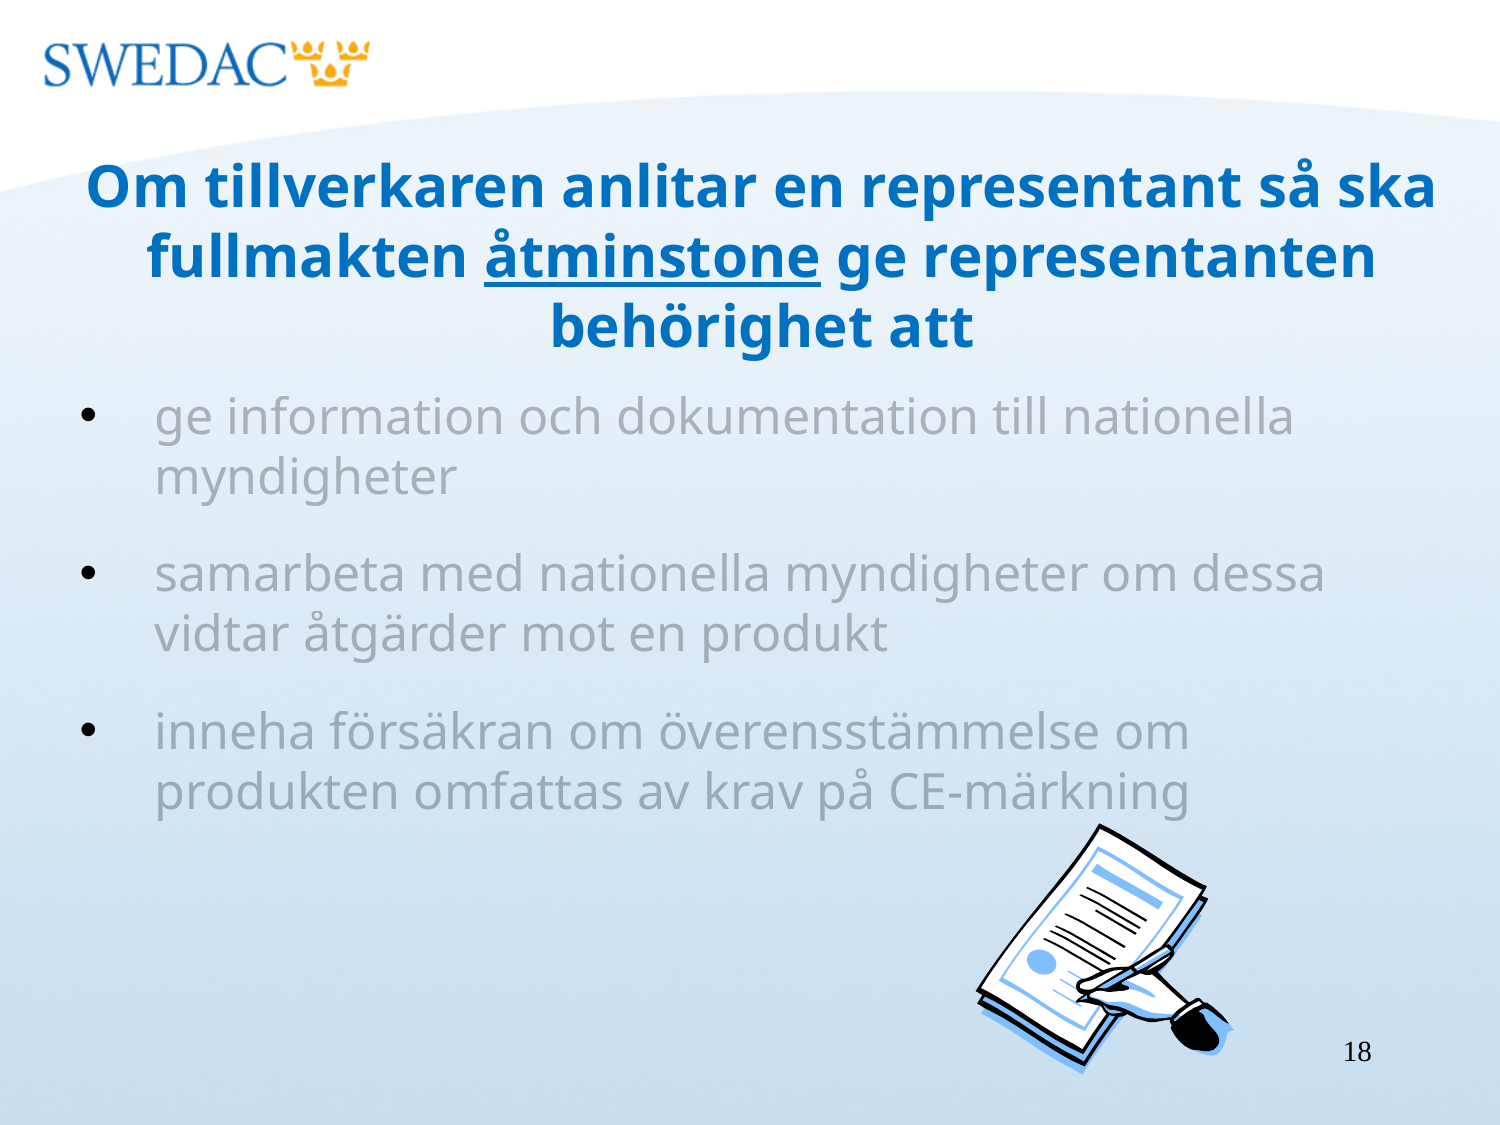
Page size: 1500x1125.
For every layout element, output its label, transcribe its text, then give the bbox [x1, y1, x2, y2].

picture [0, 0, 1500, 1125]
text_box Om tillverkaren anlitar en representant så ska fullmakten åtminstone ge representanten behörighet att ge information och dokumentation till nationella myndigheter samarbeta med nationella myndigheter om dessa vidtar åtgärder mot en produkt inneha försäkran om överensstämmelse om produkten omfattas av krav på CE-märkning [64, 142, 1459, 827]
slide_number 18 [1074, 1025, 1388, 1100]
